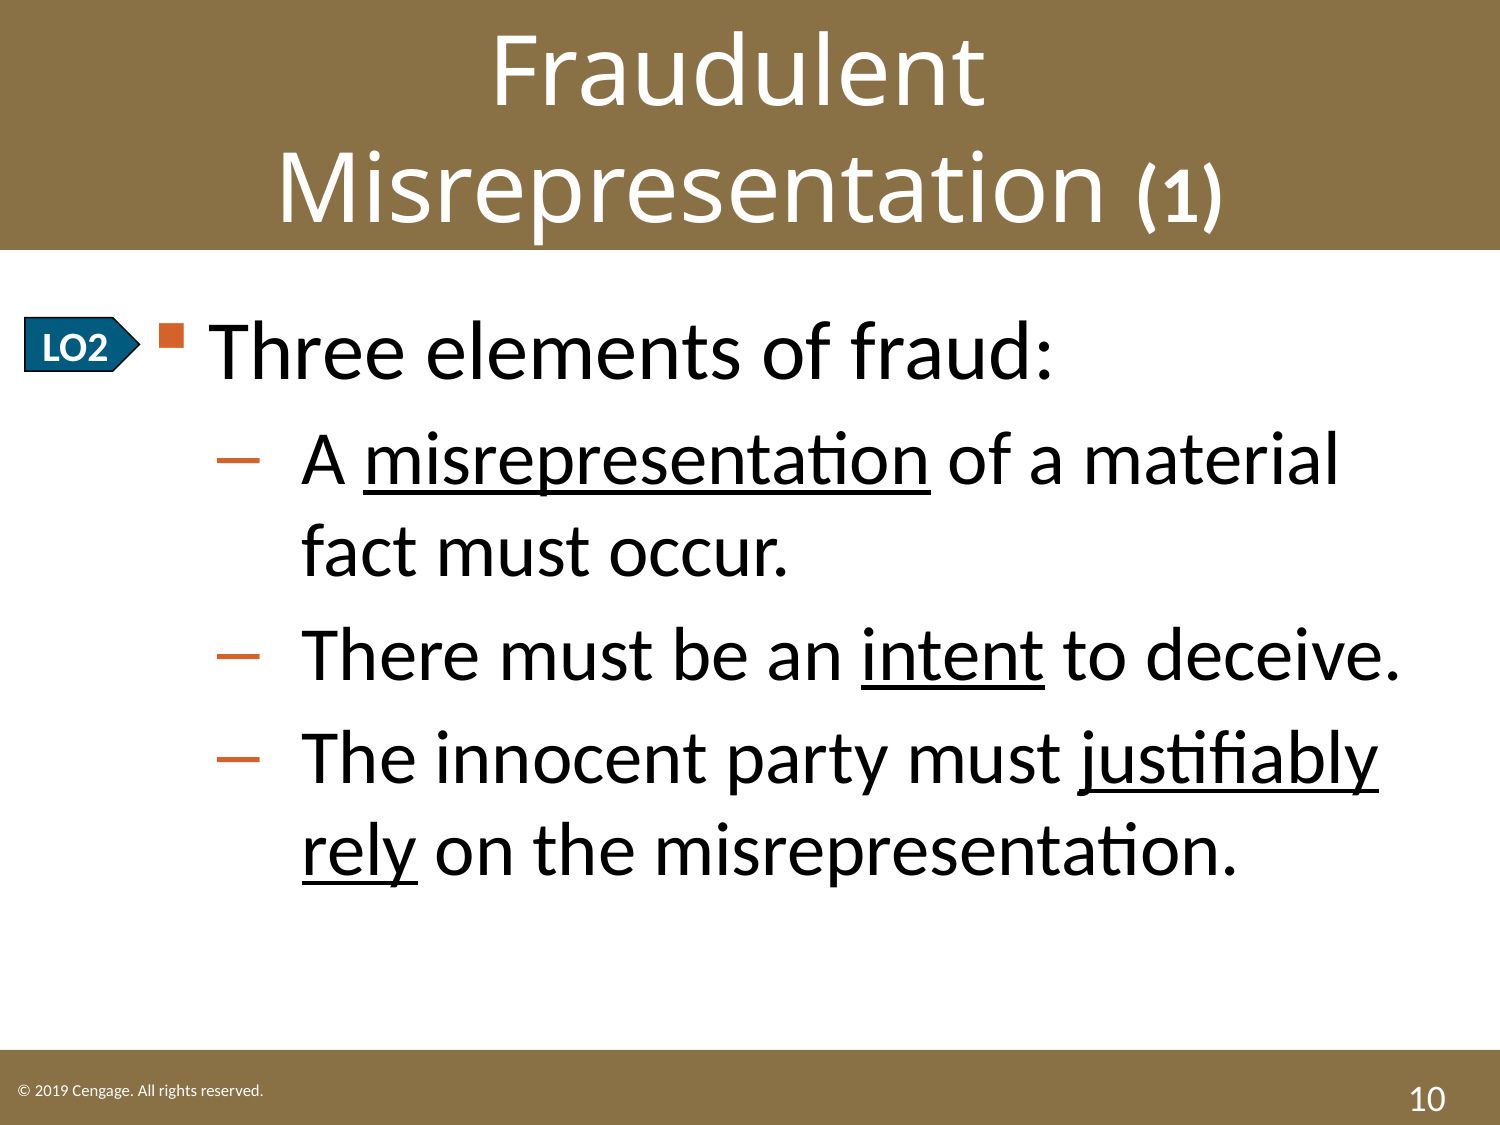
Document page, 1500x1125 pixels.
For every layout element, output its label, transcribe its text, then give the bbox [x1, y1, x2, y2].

title Fraudulent Misrepresentation (1) [0, 0, 1500, 251]
text_box LO2 [24, 317, 137, 372]
slide_number 10 [1110, 1074, 1461, 1119]
list Three elements of fraud: A misrepresentation of a material fact must occur. There must be an intent to deceive. The innocent party must justifiably rely on the misrepresentation. [137, 287, 1488, 1031]
